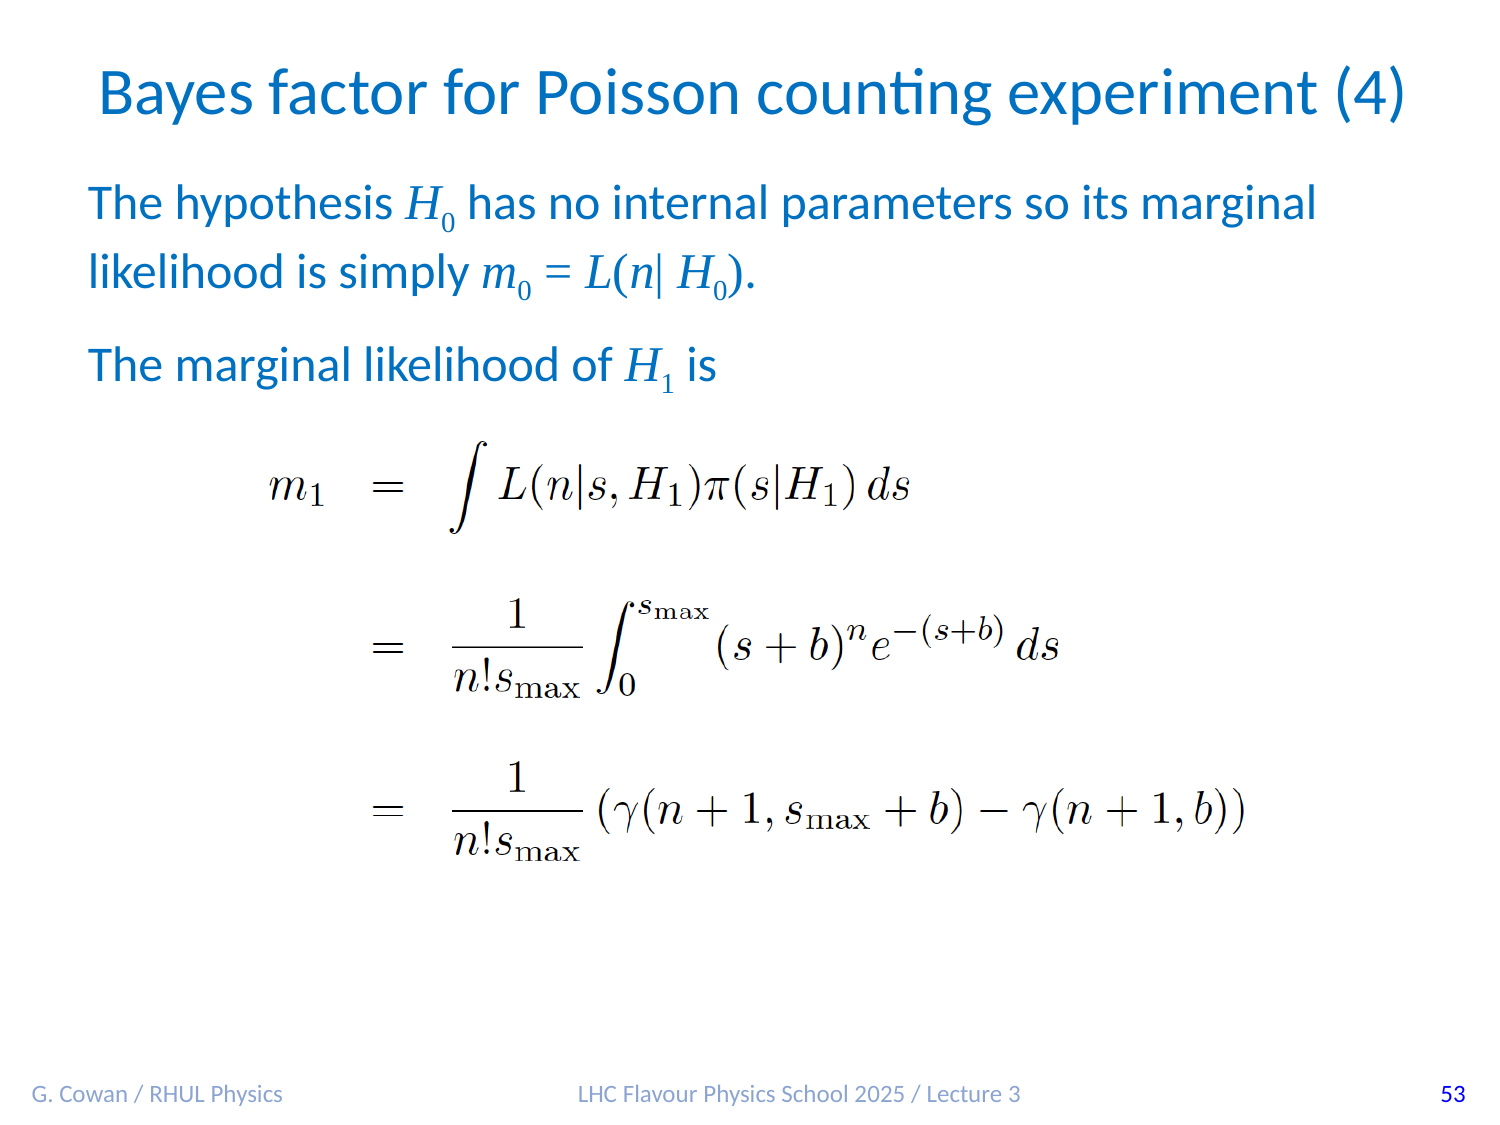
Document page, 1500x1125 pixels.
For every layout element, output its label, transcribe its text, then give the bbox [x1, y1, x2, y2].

slide_number 53 [1262, 1062, 1481, 1123]
text_box Bayes factor for Poisson counting experiment (4) [55, 40, 1452, 136]
slide_number G. Cowan / RHUL Physics [16, 1062, 338, 1123]
text_box The hypothesis H0 has no internal parameters so its marginal likelihood is simply m0 = L(n| H0). The marginal likelihood of H1 is [73, 162, 1375, 408]
picture [250, 433, 1262, 883]
footer LHC Flavour Physics School 2025 / Lecture 3 [338, 1062, 1262, 1123]
